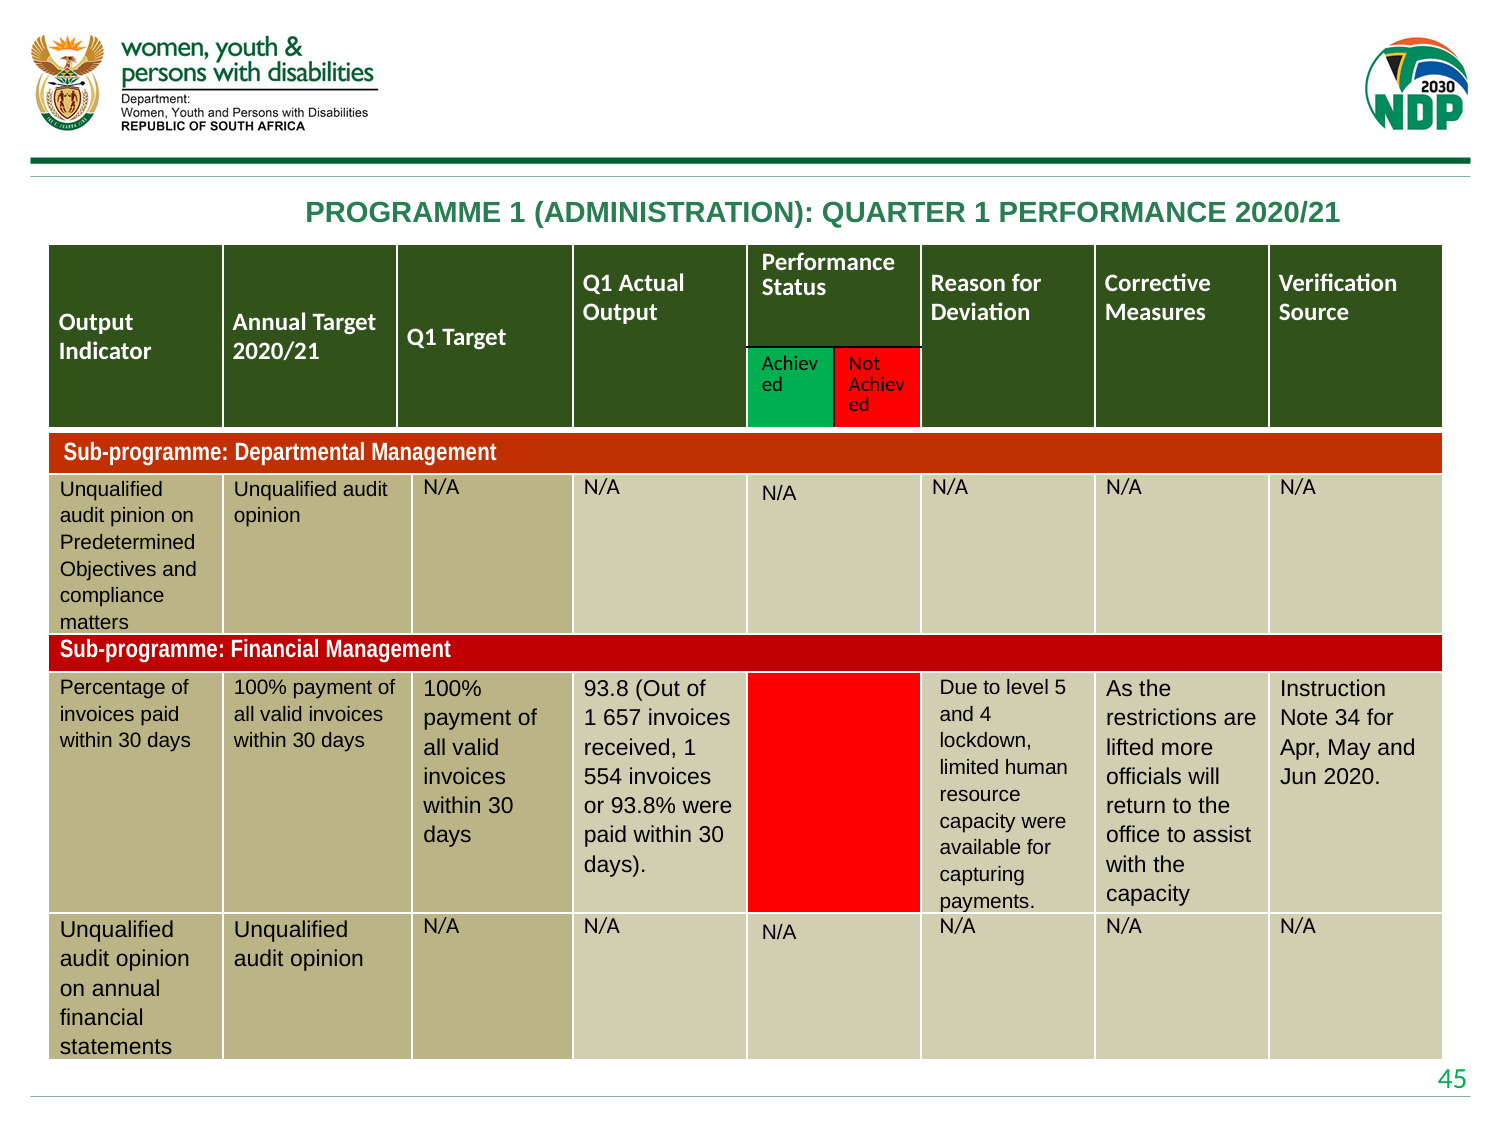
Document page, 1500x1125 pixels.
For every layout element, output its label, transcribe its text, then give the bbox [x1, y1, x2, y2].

table_header Verification Source [1270, 245, 1442, 427]
table_cell Not Achieved [835, 348, 920, 427]
table_header Annual Target 2020/21 [224, 245, 396, 427]
table_cell N/A [748, 475, 920, 633]
table_cell N/A [1270, 475, 1442, 633]
table_cell Due to level 5 and 4 lockdown, limited human resource capacity were available for capturing payments. [922, 673, 1094, 912]
table_cell Unqualified audit opinion on annual financial statements [49, 914, 222, 1059]
table_cell Unqualified audit pinion on Predetermined Objectives and compliance matters [49, 475, 222, 633]
table_cell N/A [1096, 914, 1268, 1059]
table_cell N/A [748, 914, 920, 1059]
table_cell Percentage of invoices paid within 30 days [49, 673, 222, 912]
table_cell N/A [574, 914, 746, 1059]
table_cell 100% payment of all valid invoices within 30 days [413, 673, 572, 912]
table_cell Achieved [748, 348, 833, 427]
table_cell Sub-programme: Departmental Management [49, 433, 1442, 473]
table_header Performance Status [748, 245, 920, 346]
table_cell Unqualified audit opinion [224, 914, 411, 1059]
picture [1, 0, 1499, 1125]
table_cell Instruction Note 34 for Apr, May and Jun 2020. [1270, 673, 1442, 912]
table_cell [748, 673, 920, 912]
table_header Q1 Actual Output [574, 245, 746, 427]
table_cell Sub-programme: Financial Management [49, 635, 1442, 671]
table_cell N/A [922, 475, 1094, 633]
table_cell Unqualified audit opinion [224, 475, 411, 633]
table_header Q1 Target [398, 245, 572, 427]
title PROGRAMME 1 (ADMINISTRATION): QUARTER 1 PERFORMANCE 2020/21 [103, 144, 1500, 273]
table_cell N/A [1096, 475, 1268, 633]
table_cell As the restrictions are lifted more officials will return to the office to assist with the capacity [1096, 673, 1268, 912]
table_cell N/A [1270, 914, 1442, 1059]
table_header Reason for Deviation [922, 245, 1094, 427]
table_cell N/A [922, 914, 1094, 1059]
table_cell N/A [413, 914, 572, 1059]
table_cell N/A [574, 475, 746, 633]
table_cell 100% payment of all valid invoices within 30 days [224, 673, 411, 912]
table_cell N/A [413, 475, 572, 633]
table_header Output Indicator [49, 245, 222, 427]
table_cell 93.8 (Out of 1 657 invoices received, 1 554 invoices or 93.8% were paid within 30 days). [574, 673, 746, 912]
table_header Corrective Measures [1096, 245, 1268, 427]
